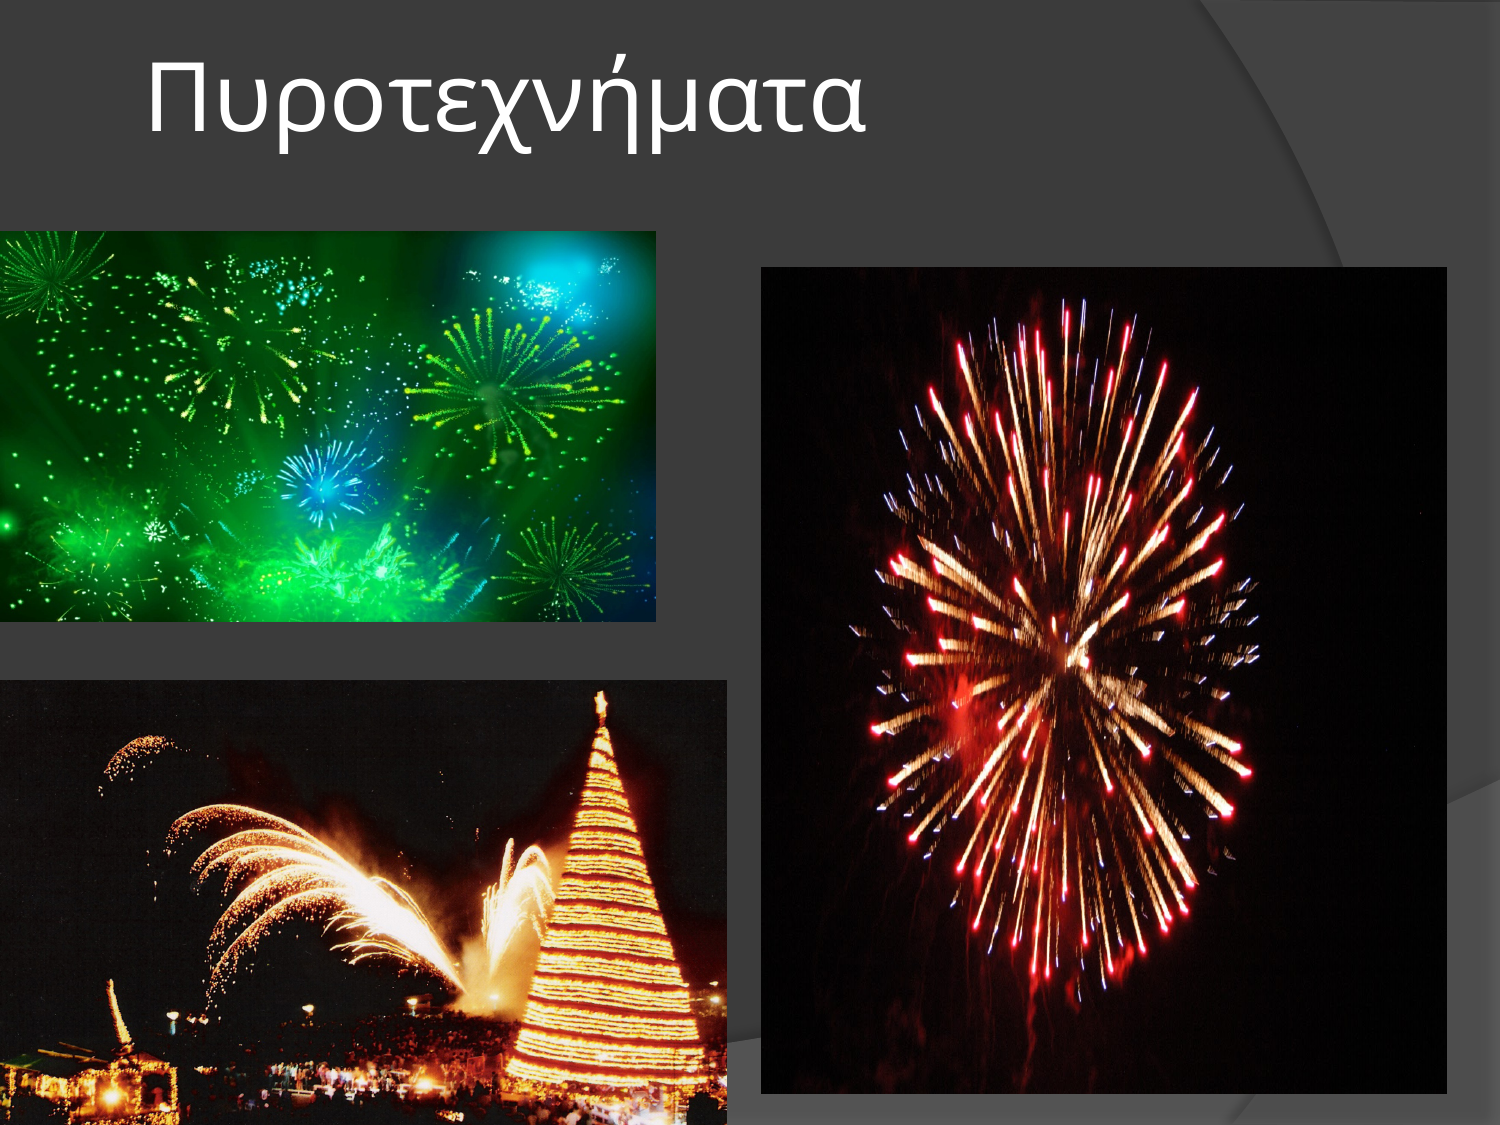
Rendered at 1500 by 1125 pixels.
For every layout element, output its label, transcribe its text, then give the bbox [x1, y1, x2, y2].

picture [0, 680, 727, 1125]
picture [0, 231, 656, 622]
title Πυροτεχνήματα [135, 24, 1425, 161]
picture [761, 266, 1447, 1095]
